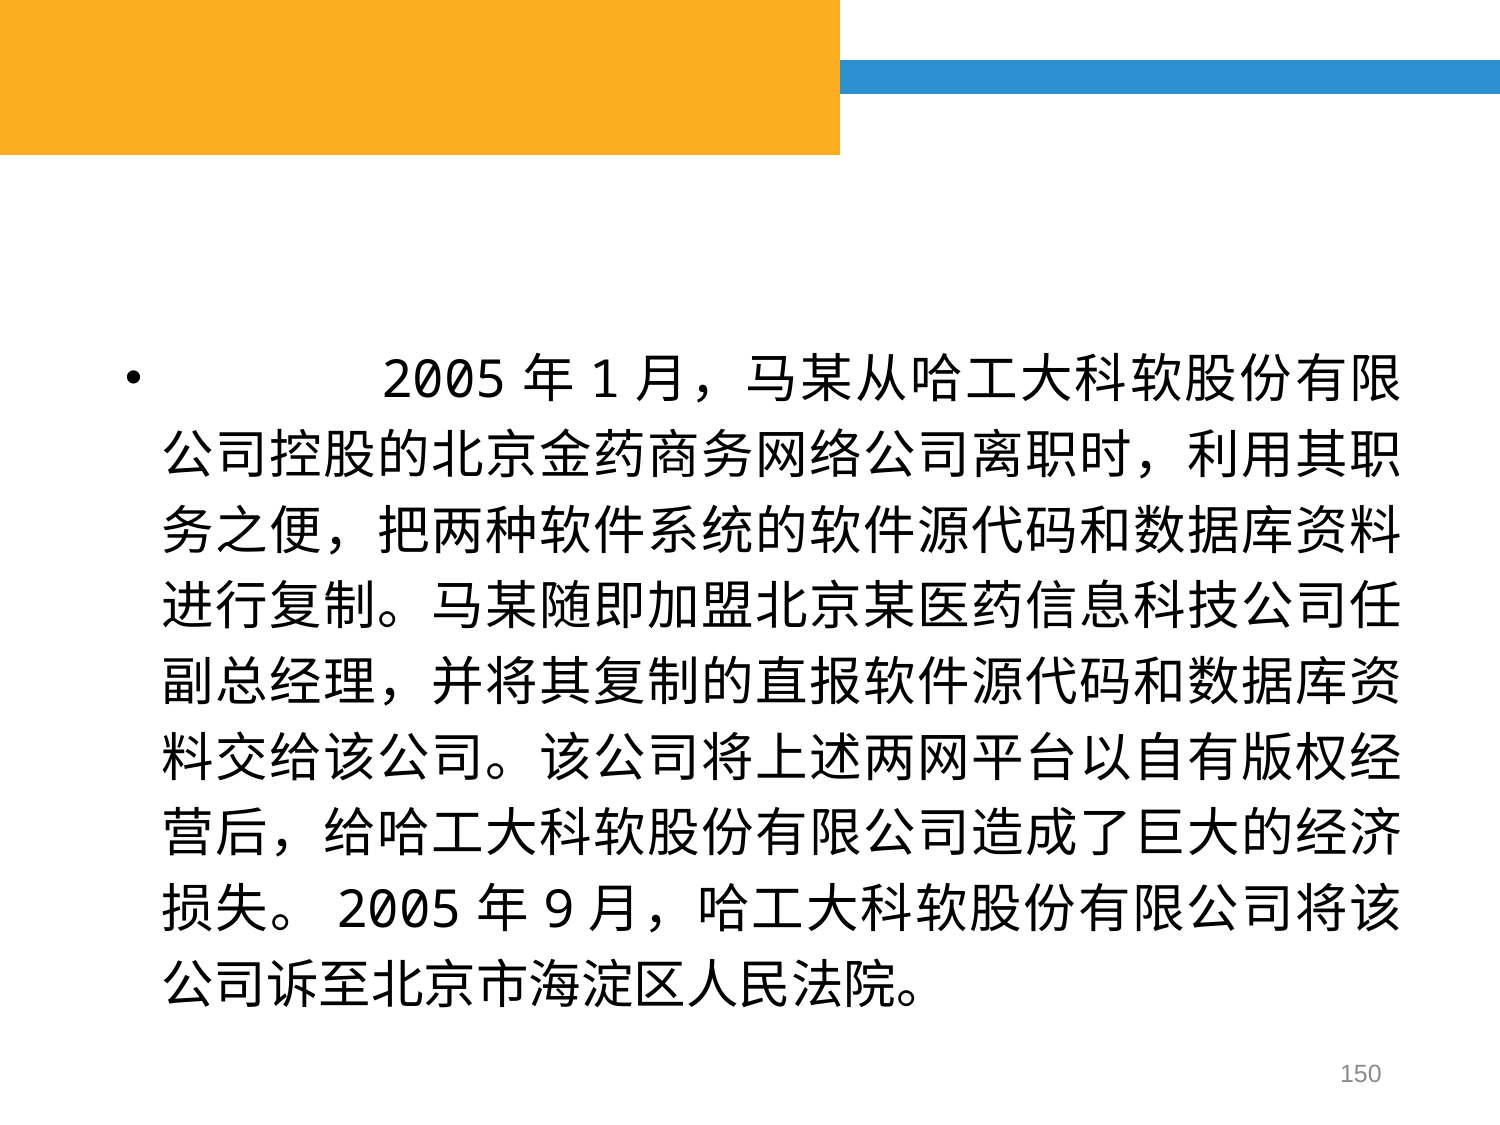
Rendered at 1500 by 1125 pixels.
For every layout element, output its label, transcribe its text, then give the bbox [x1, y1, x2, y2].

slide_number 150 [1059, 1042, 1397, 1103]
picture [0, 0, 1500, 1125]
list 2005年1月，马某从哈工大科软股份有限公司控股的北京金药商务网络公司离职时，利用其职务之便，把两种软件系统的软件源代码和数据库资料进行复制。马某随即加盟北京某医药信息科技公司任副总经理，并将其复制的直报软件源代码和数据库资料交给该公司。该公司将上述两网平台以自有版权经营后，给哈工大科软股份有限公司造成了巨大的经济损失。2005年9月，哈工大科软股份有限公司将该公司诉至北京市海淀区人民法院。 [109, 324, 1418, 1026]
